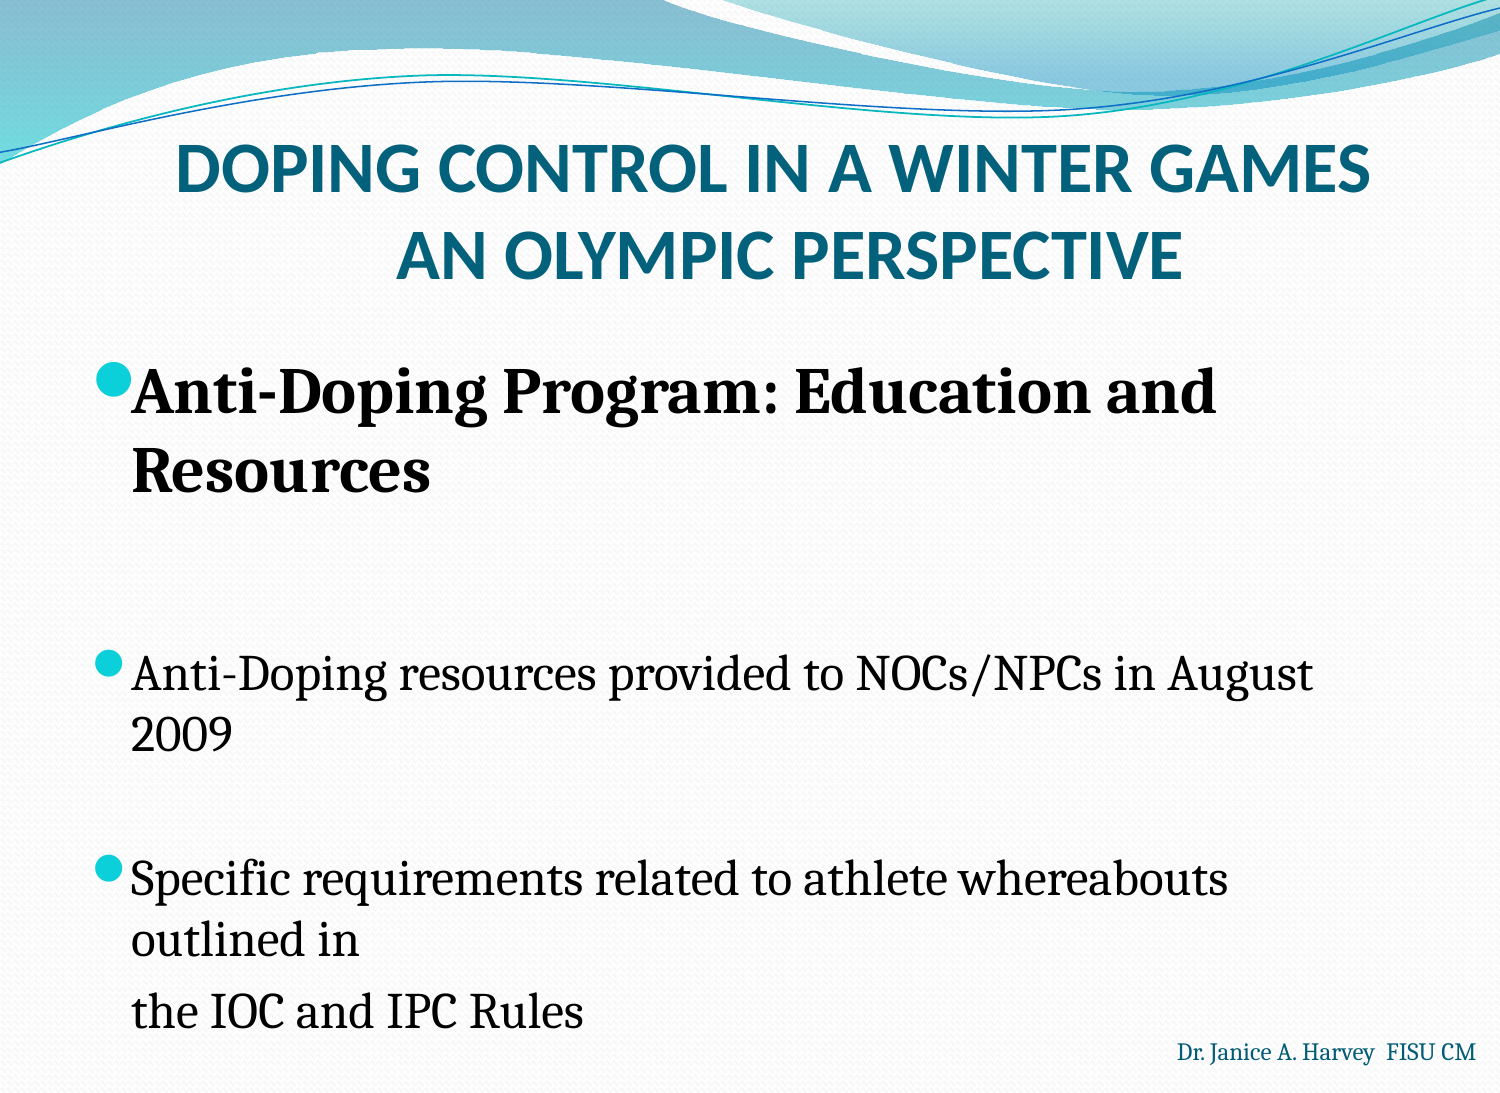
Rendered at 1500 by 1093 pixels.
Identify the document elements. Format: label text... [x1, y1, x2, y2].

title DOPING CONTROL IN A WINTER GAMES AN OLYMPIC PERSPECTIVE [64, 112, 1500, 295]
footer Dr. Janice A. Harvey FISU CM [927, 1007, 1478, 1066]
list Anti-Doping Program: Education and Resources Anti-Doping resources provided to NOCs/NPCs in August 2009 Specific requirements related to athlete whereabouts outlined in the IOC and IPC Rules [76, 339, 1427, 1061]
